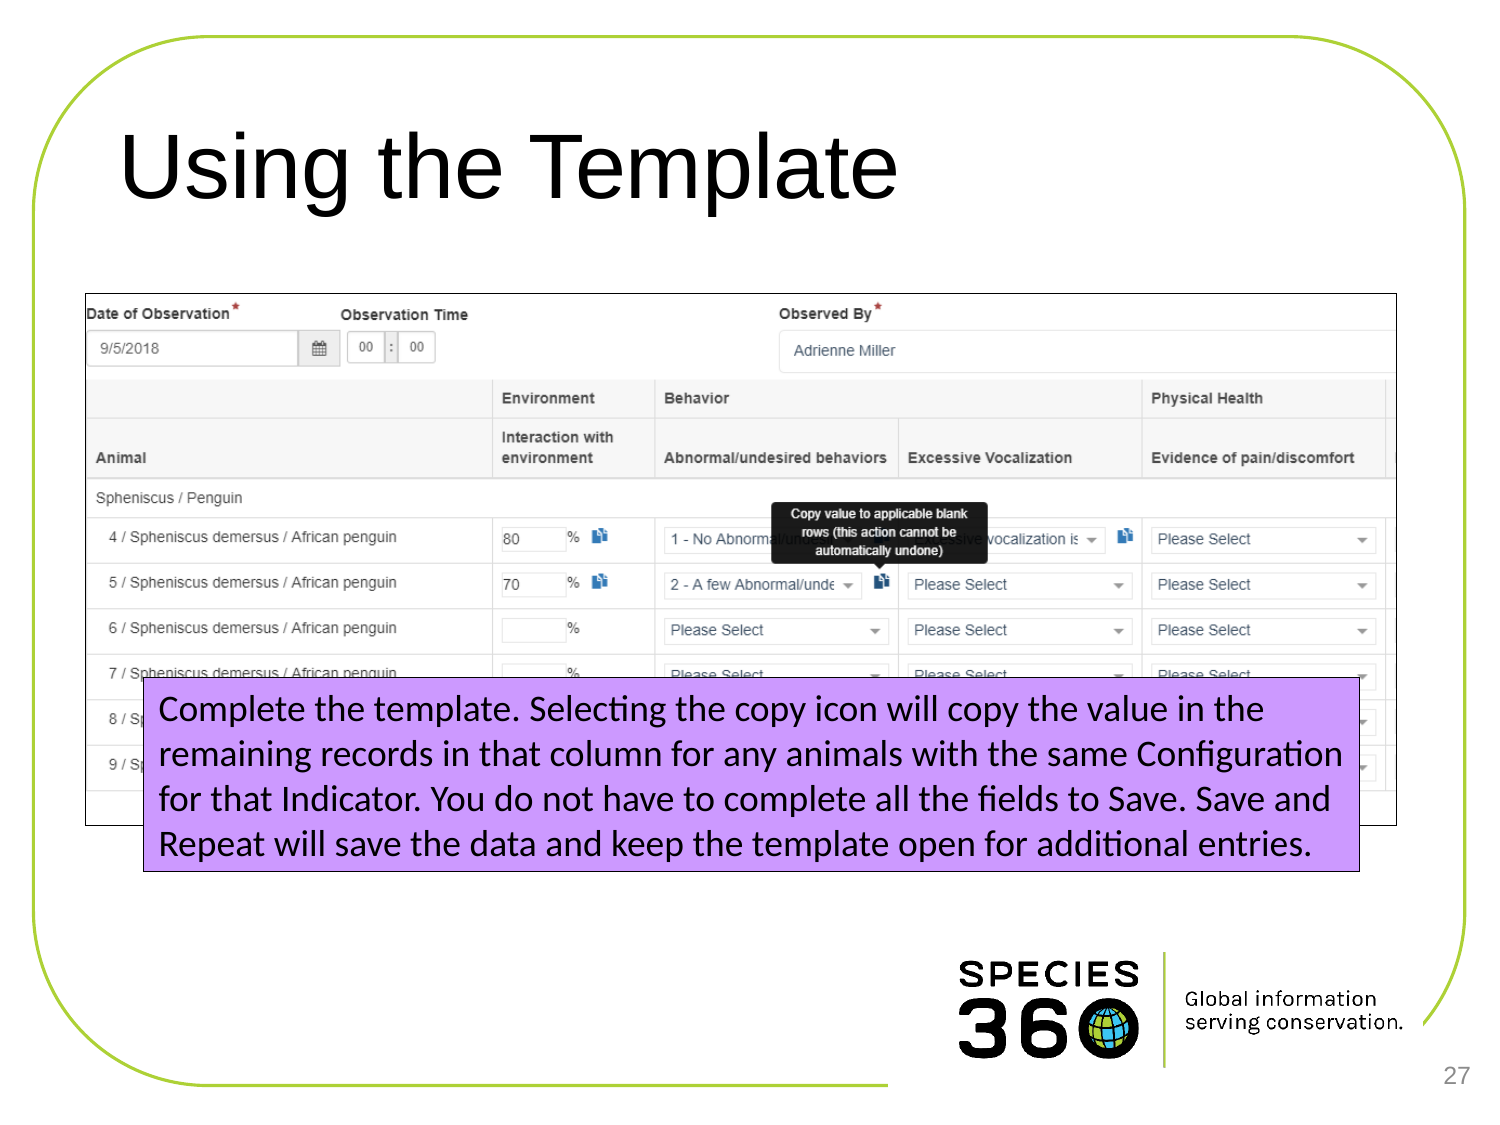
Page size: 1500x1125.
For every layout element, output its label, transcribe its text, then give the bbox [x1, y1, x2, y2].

picture [84, 293, 1397, 826]
text_box Complete the template. Selecting the copy icon will copy the value in the remaining records in that column for any animals with the same Configuration for that Indicator. You do not have to complete all the fields to Save. Save and Repeat will save the data and keep the template open for additional entries. [143, 826, 1360, 872]
title Using the Template [103, 59, 1397, 278]
picture [954, 944, 1407, 1075]
slide_number 27 [1148, 1044, 1487, 1105]
